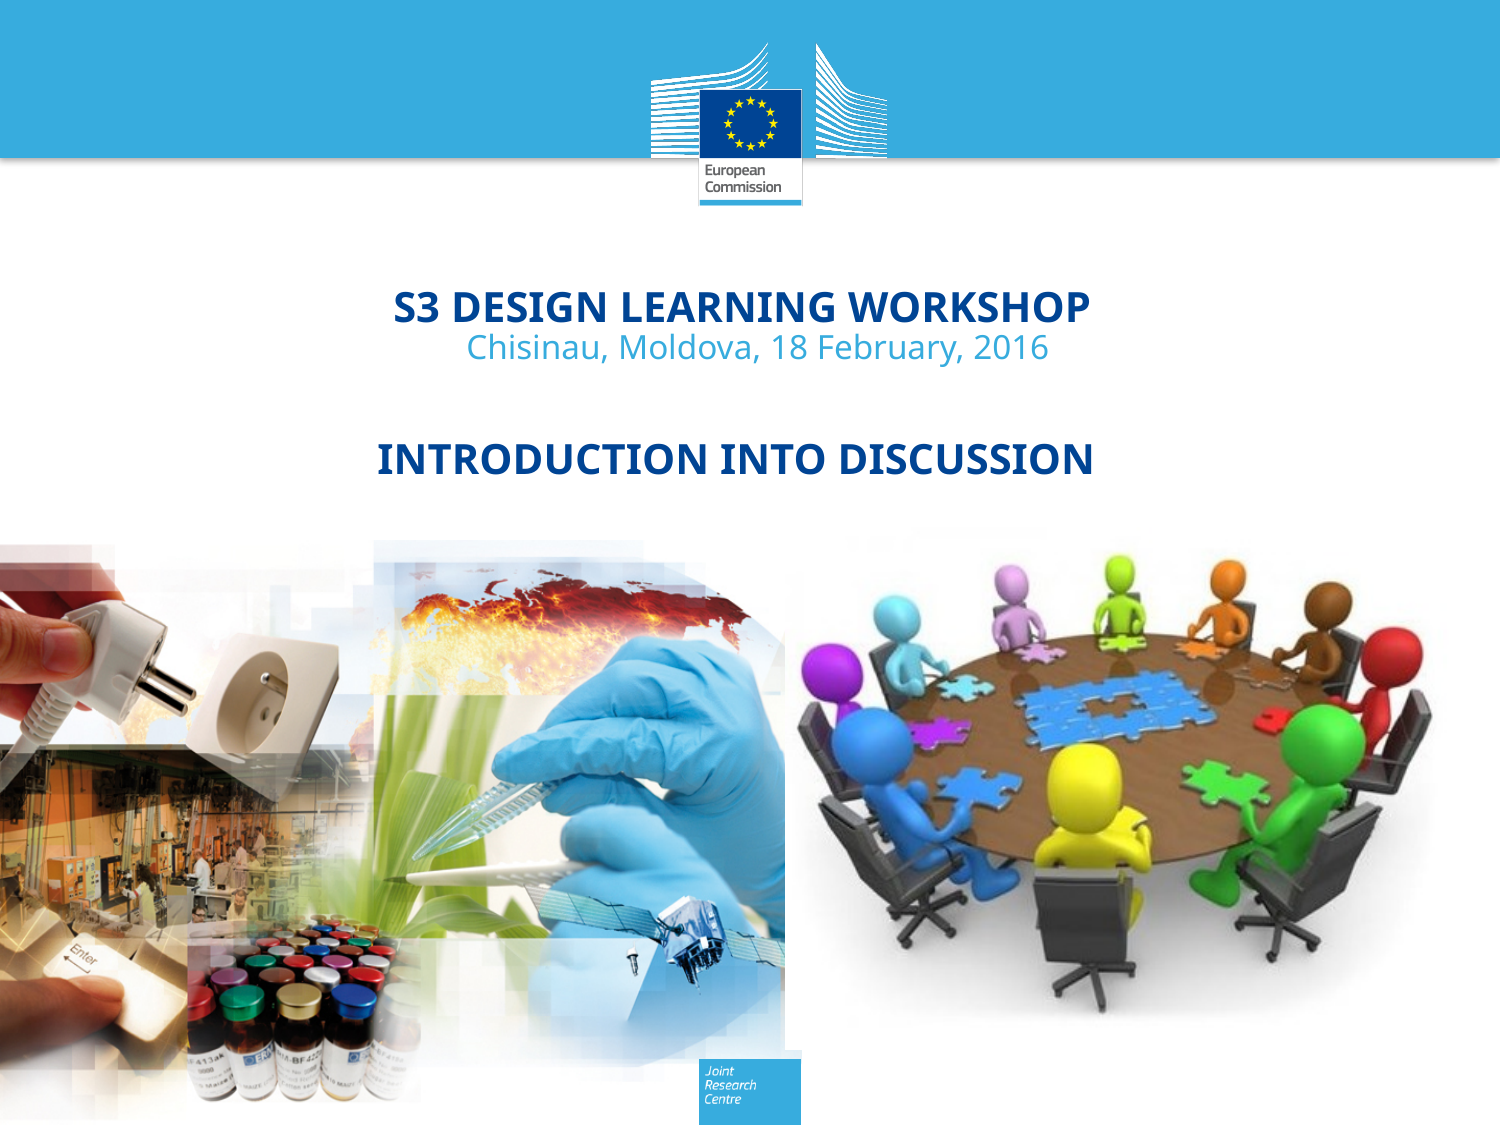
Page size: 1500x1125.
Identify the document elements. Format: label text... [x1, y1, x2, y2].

list Chisinau, Moldova, 18 February, 2016 [21, 326, 1495, 367]
picture [651, 42, 887, 207]
title S3 DESIGN LEARNING WORKSHOP [5, 255, 1480, 321]
text_box INTRODUCTION INTO DISCUSSION [0, 432, 1474, 483]
picture [0, 526, 1482, 1125]
